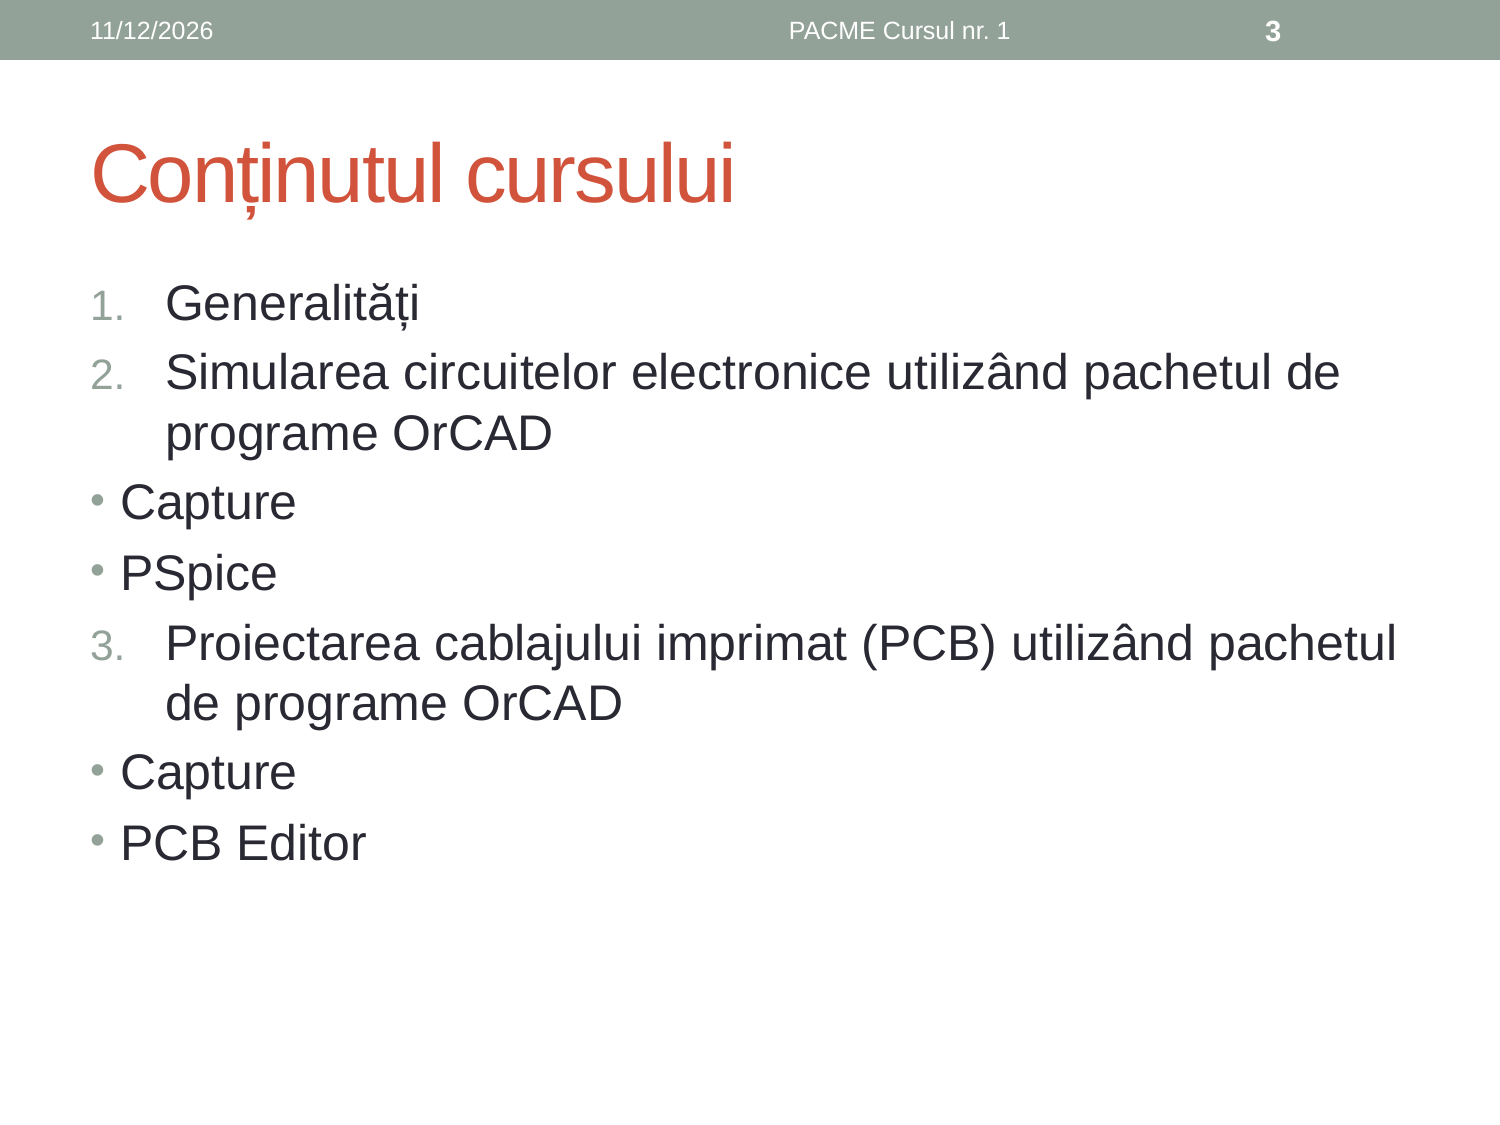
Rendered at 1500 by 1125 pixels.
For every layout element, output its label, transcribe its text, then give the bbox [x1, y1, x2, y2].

list Generalități Simularea circuitelor electronice utilizând pachetul de programe OrCAD Capture PSpice Proiectarea cablajului imprimat (PCB) utilizând pachetul de programe OrCAD Capture PCB Editor [75, 262, 1425, 1063]
slide_number 3 [1250, 3, 1425, 57]
title Conținutul cursului [75, 87, 1425, 250]
footer PACME Cursul nr. 1 [562, 3, 1238, 57]
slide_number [75, 3, 550, 57]
